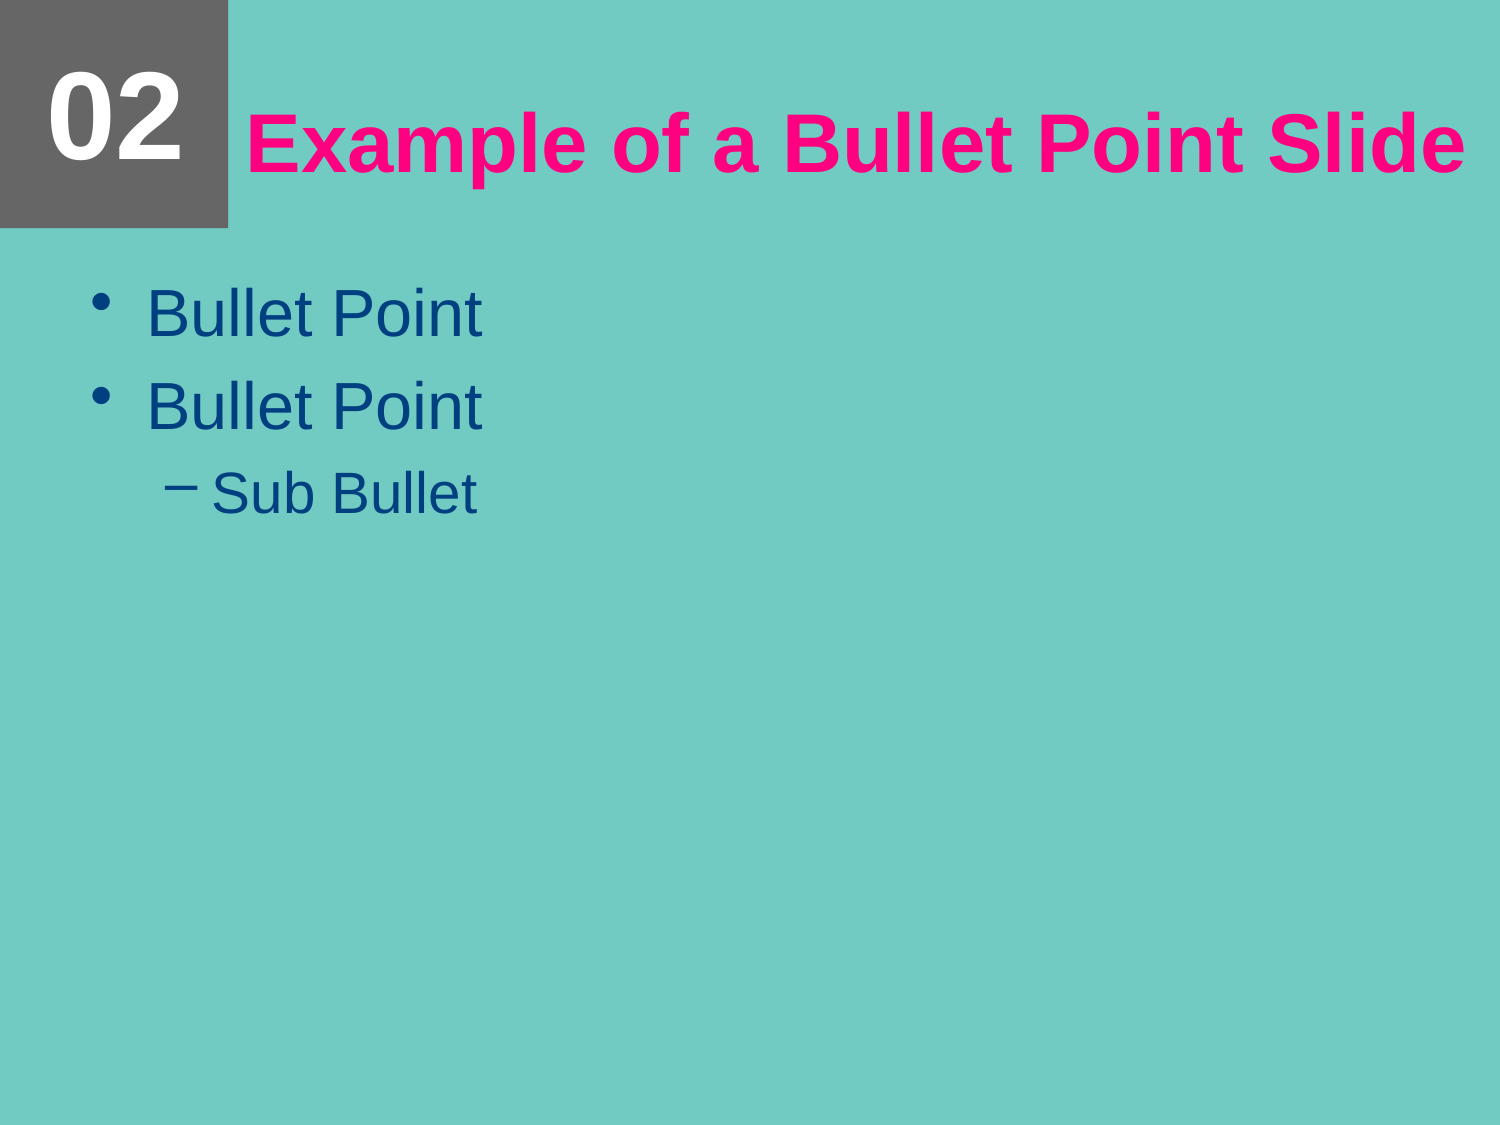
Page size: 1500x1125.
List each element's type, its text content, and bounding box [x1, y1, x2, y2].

title Example of a Bullet Point Slide [132, 45, 1483, 233]
list Bullet Point Bullet Point Sub Bullet [75, 262, 1425, 870]
text_box 02 [31, 27, 200, 192]
